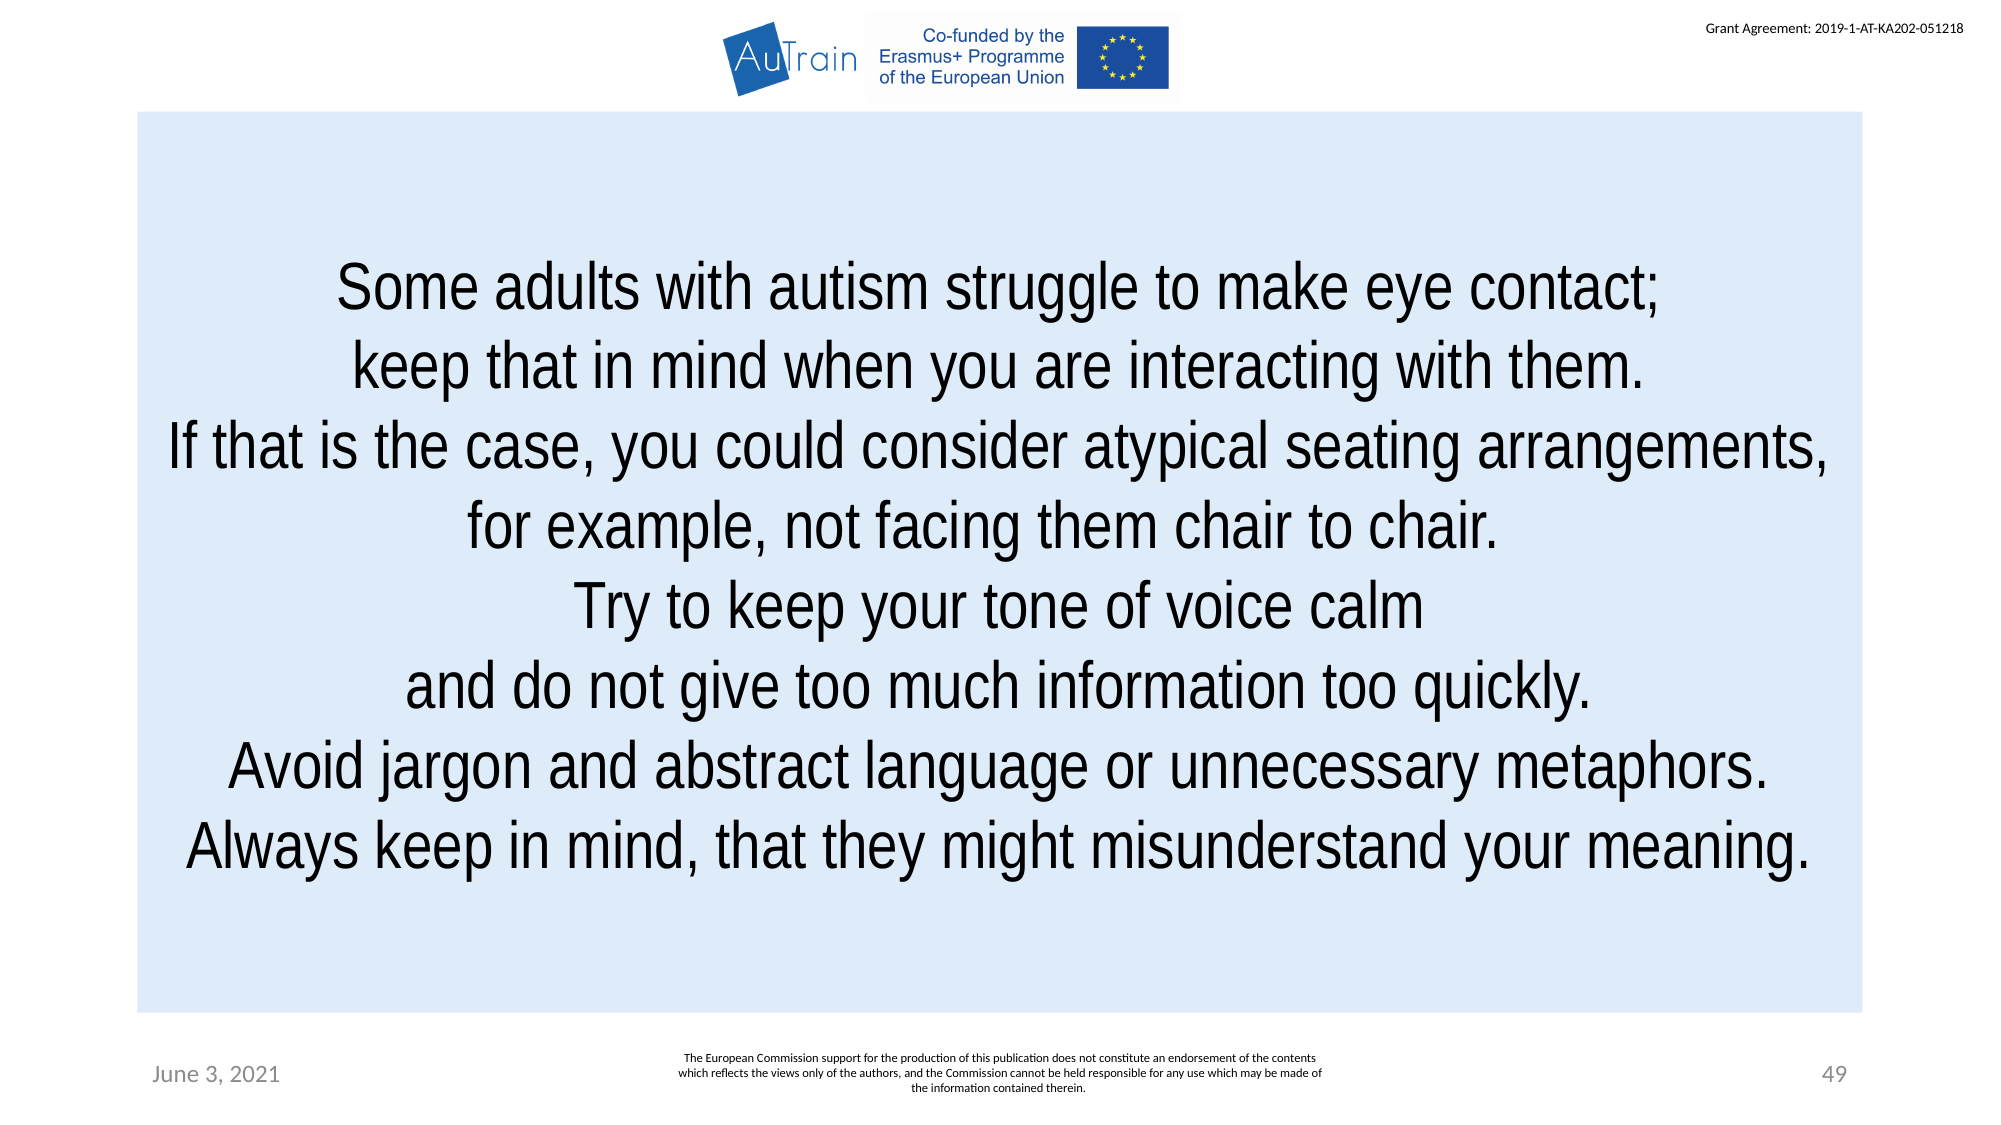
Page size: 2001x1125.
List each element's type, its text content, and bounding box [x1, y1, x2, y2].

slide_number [137, 1042, 588, 1103]
text_box Some adults with autism struggle to make eye contact; keep that in mind when you are interacting with them. If that is the case, you could consider atypical seating arrangements, for example, not facing them chair to chair. Try to keep your tone of voice calm and do not give too much information too quickly. Αvoid jargon and abstract language or unnecessary metaphors. Always keep in mind, that they might misunderstand your meaning. [137, 111, 1863, 1013]
footer The European Commission support for the production of this publication does not constitute an endorsement of the contents which reflects the views only of the authors, and the Commission cannot be held responsible for any use which may be made of the information contained therein. [662, 1042, 1338, 1103]
picture [715, 11, 1183, 104]
slide_number 49 [1412, 1042, 1863, 1103]
